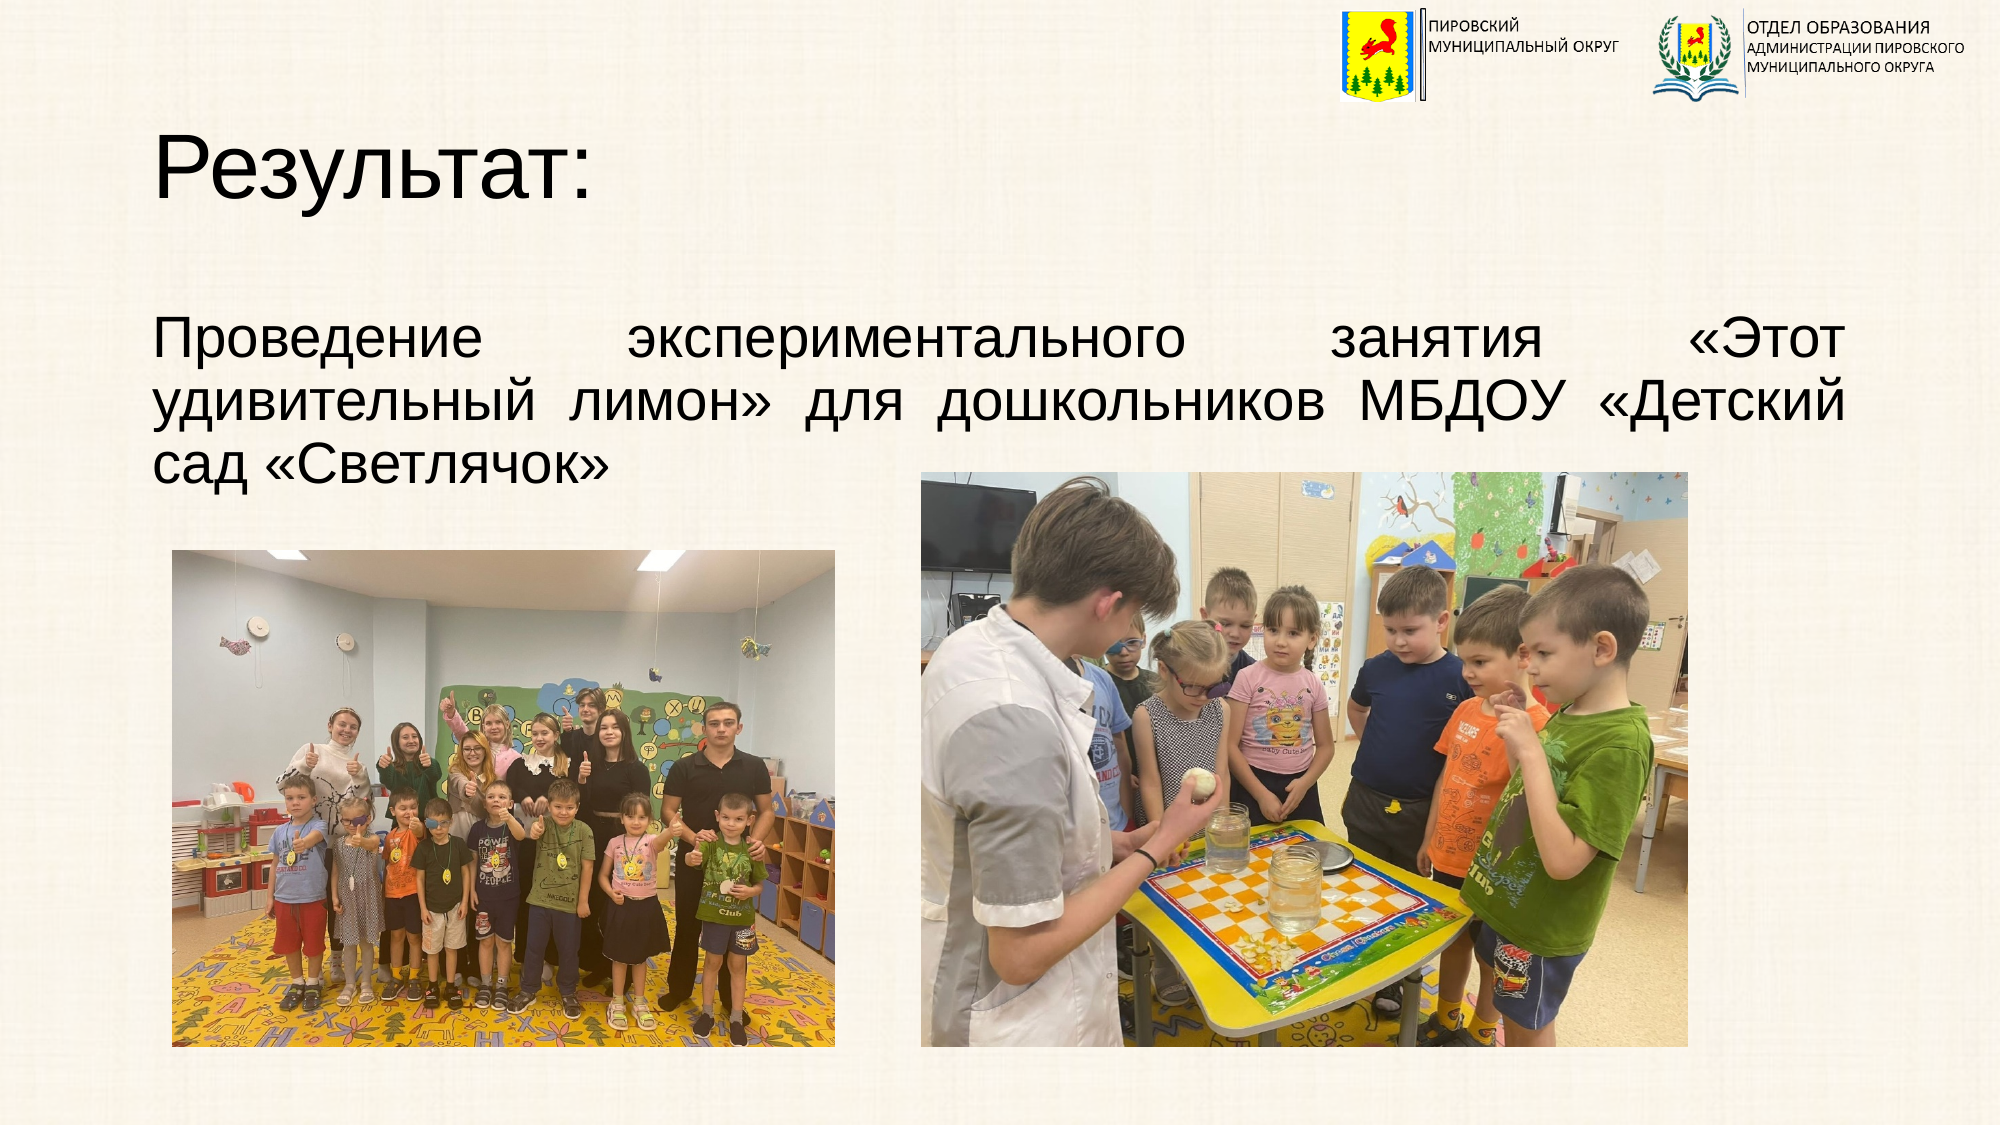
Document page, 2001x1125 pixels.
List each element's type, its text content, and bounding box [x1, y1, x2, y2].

list Проведение экспериментального занятия «Этот удивительный лимон» для дошкольников МБДОУ «Детский сад «Светлячок» [137, 299, 1863, 1014]
picture [172, 550, 835, 1047]
picture [921, 472, 1688, 1047]
picture [1339, 0, 2000, 125]
title Результат: [137, 59, 1863, 278]
